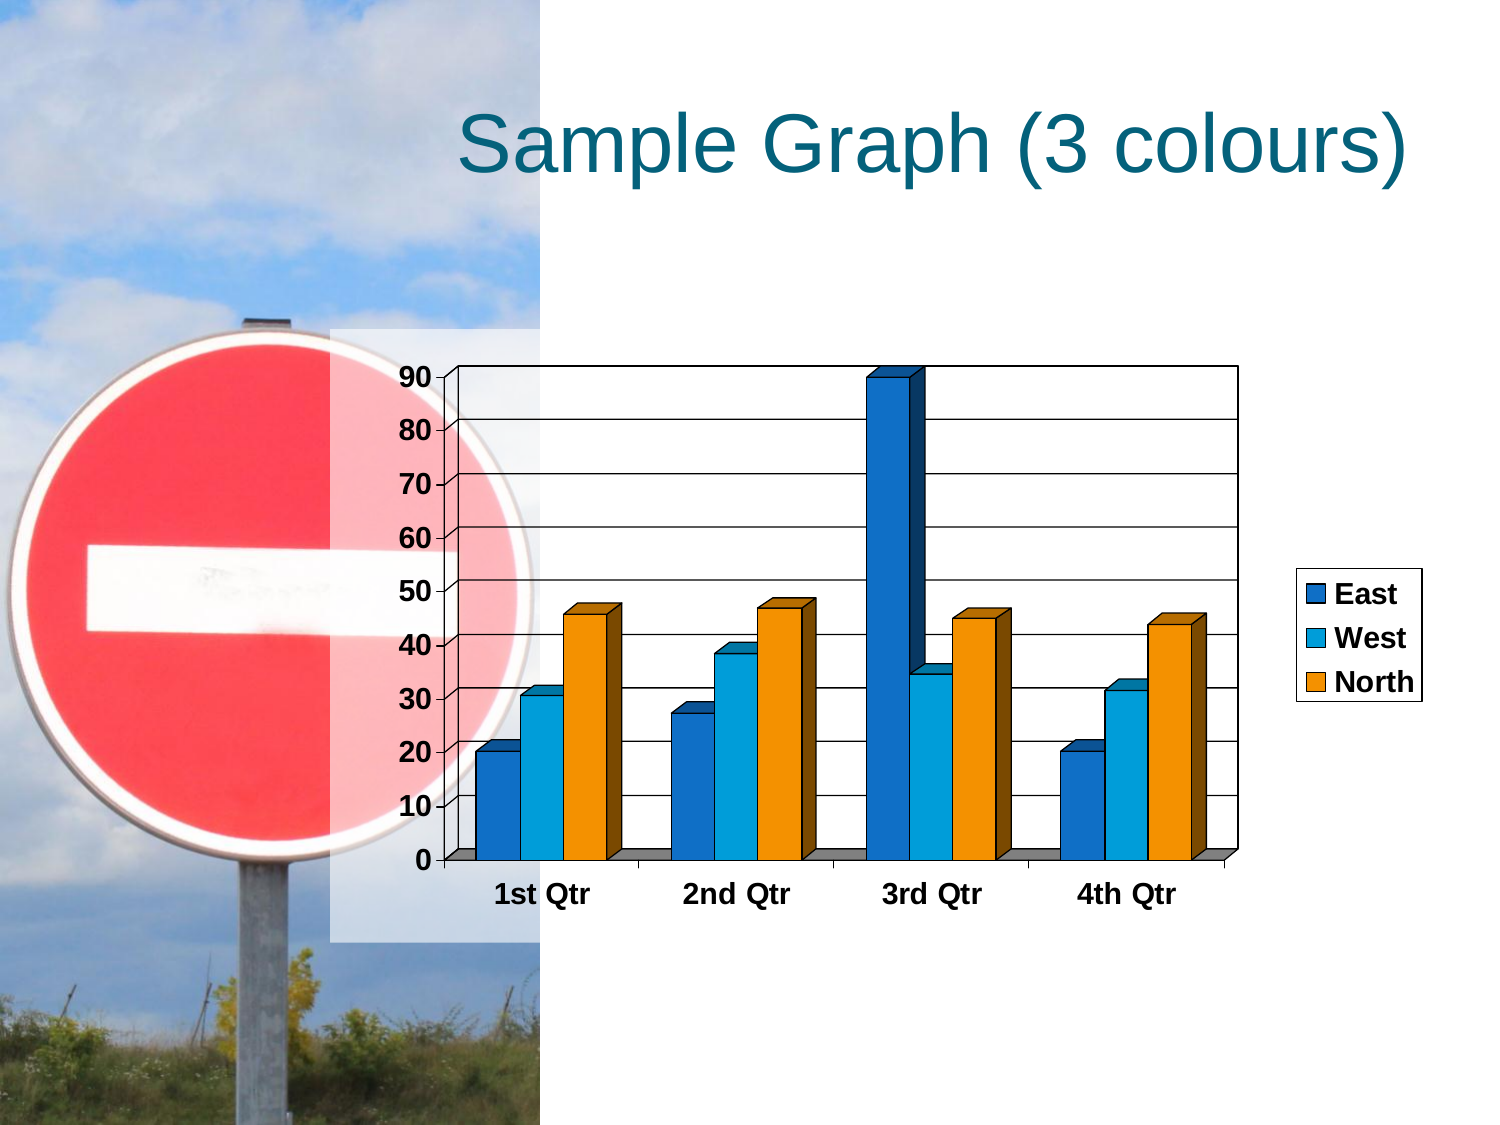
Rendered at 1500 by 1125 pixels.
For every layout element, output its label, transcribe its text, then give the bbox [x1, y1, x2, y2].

picture [0, 0, 540, 1125]
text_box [329, 328, 1435, 943]
title Sample Graph (3 colours) [75, 45, 1425, 233]
